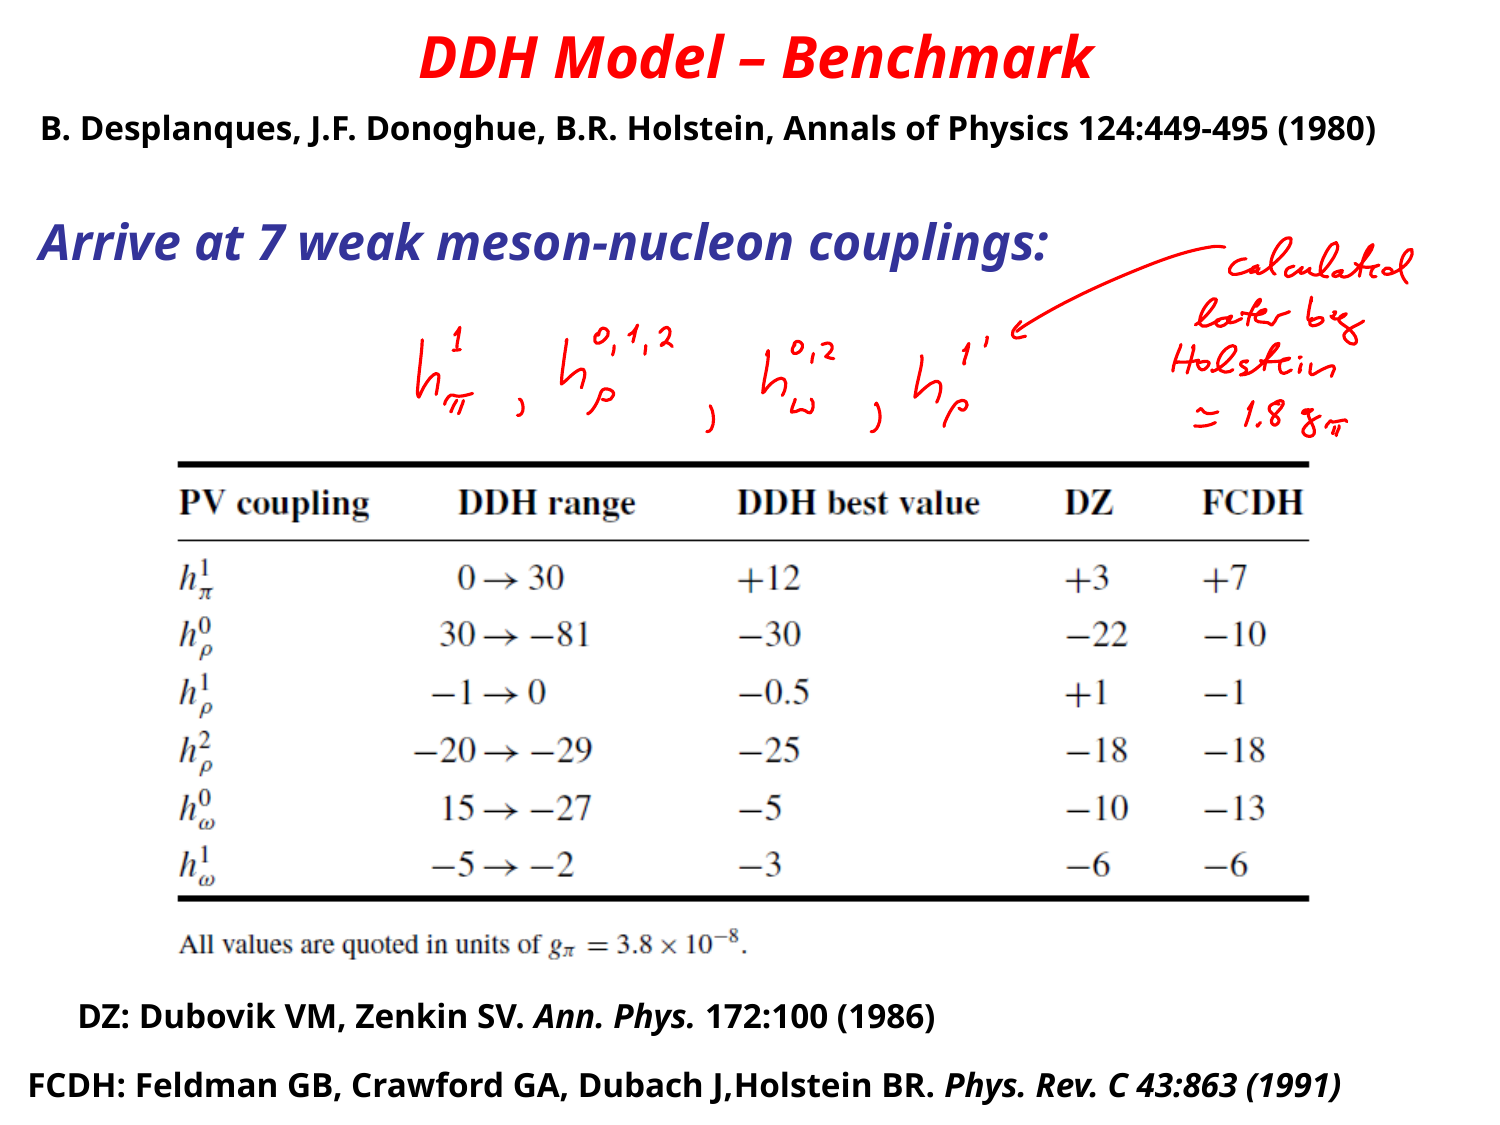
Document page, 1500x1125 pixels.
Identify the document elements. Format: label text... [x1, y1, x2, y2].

text_box FCDH: Feldman GB, Crawford GA, Dubach J,Holstein BR. Phys. Rev. C 43:863 (1991) [12, 1056, 1488, 1112]
text_box DZ: Dubovik VM, Zenkin SV. Ann. Phys. 172:100 (1986) [62, 987, 1063, 1043]
picture [164, 449, 1336, 974]
text_box B. Desplanques, J.F. Donoghue, B.R. Holstein, Annals of Physics 124:449-495 (1980) [24, 99, 1475, 155]
text_box DDH Model – Benchmark Arrive at 7 weak meson-nucleon couplings: [24, 12, 1488, 458]
